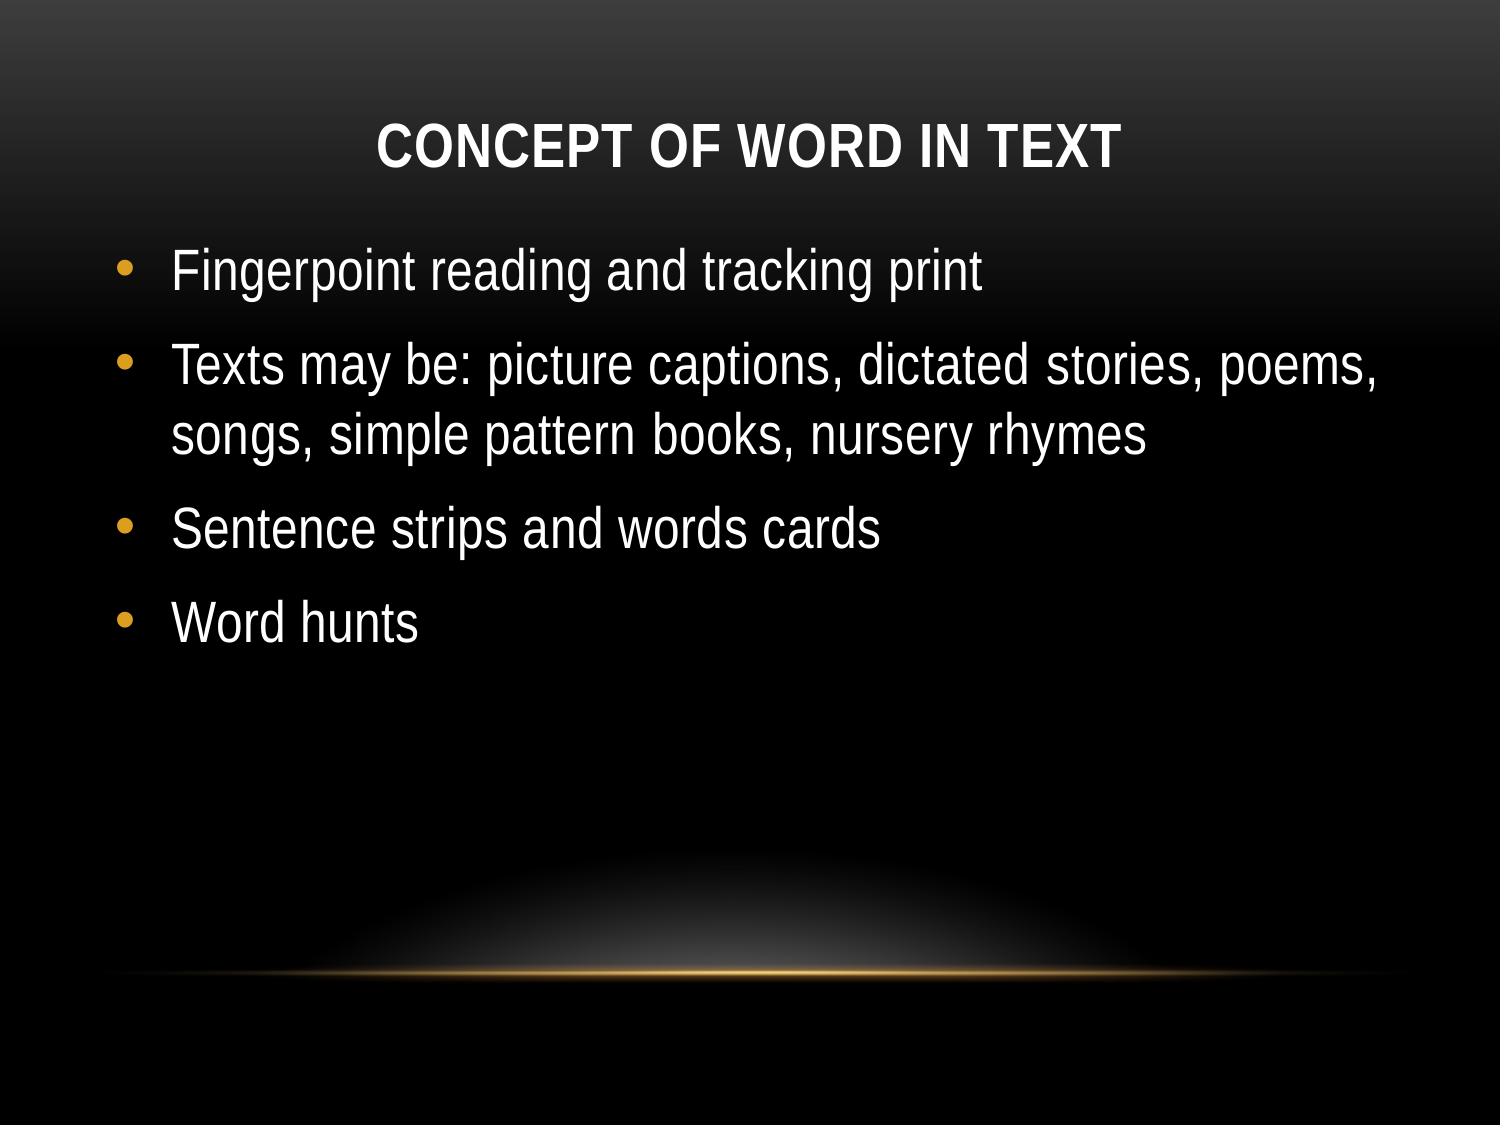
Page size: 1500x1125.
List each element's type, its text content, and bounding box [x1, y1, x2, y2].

title Concept of word in text [99, 0, 1400, 188]
picture [0, 0, 1500, 1125]
list Fingerpoint reading and tracking print Texts may be: picture captions, dictated stories, poems, songs, simple pattern books, nursery rhymes Sentence strips and words cards Word hunts [99, 224, 1400, 900]
